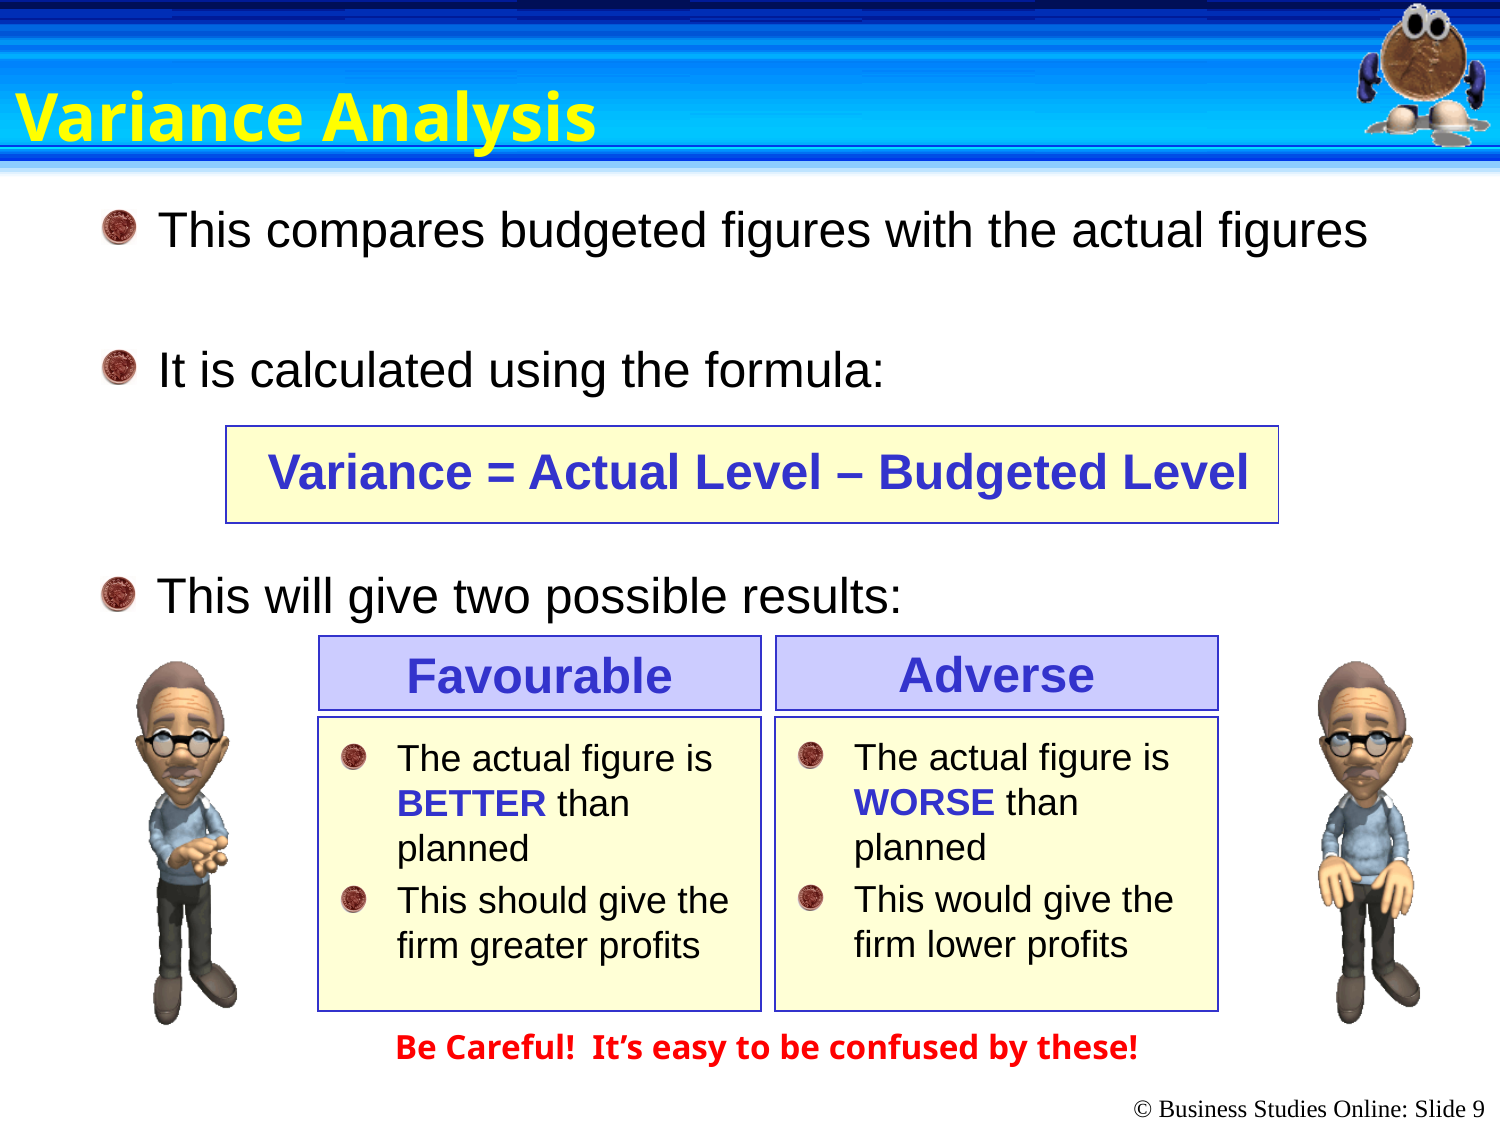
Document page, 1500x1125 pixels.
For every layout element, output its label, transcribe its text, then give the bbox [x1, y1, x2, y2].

picture [101, 349, 137, 385]
picture [797, 741, 824, 769]
title Variance Analysis [0, 39, 1275, 190]
text_box The actual figure is WORSE than planned This would give the firm lower profits [782, 725, 1224, 810]
text_box This will give two possible results: [85, 556, 1398, 635]
picture [340, 743, 367, 770]
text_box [225, 425, 1279, 524]
text_box This compares budgeted figures with the actual figures It is calculated using the formula: [86, 189, 1400, 264]
picture [797, 884, 824, 911]
text_box The actual figure is BETTER than planned This should give the firm greater profits [325, 726, 767, 812]
text_box Adverse [775, 636, 1218, 710]
picture [78, 634, 252, 1031]
text_box [775, 716, 1218, 1011]
text_box [318, 716, 761, 1011]
picture [0, 0, 1500, 185]
text_box Favourable [318, 636, 761, 710]
picture [101, 209, 137, 245]
picture [1261, 634, 1435, 1031]
picture [100, 576, 136, 612]
picture [340, 885, 367, 913]
text_box Be Careful! It’s easy to be confused by these! [316, 1018, 1218, 1074]
